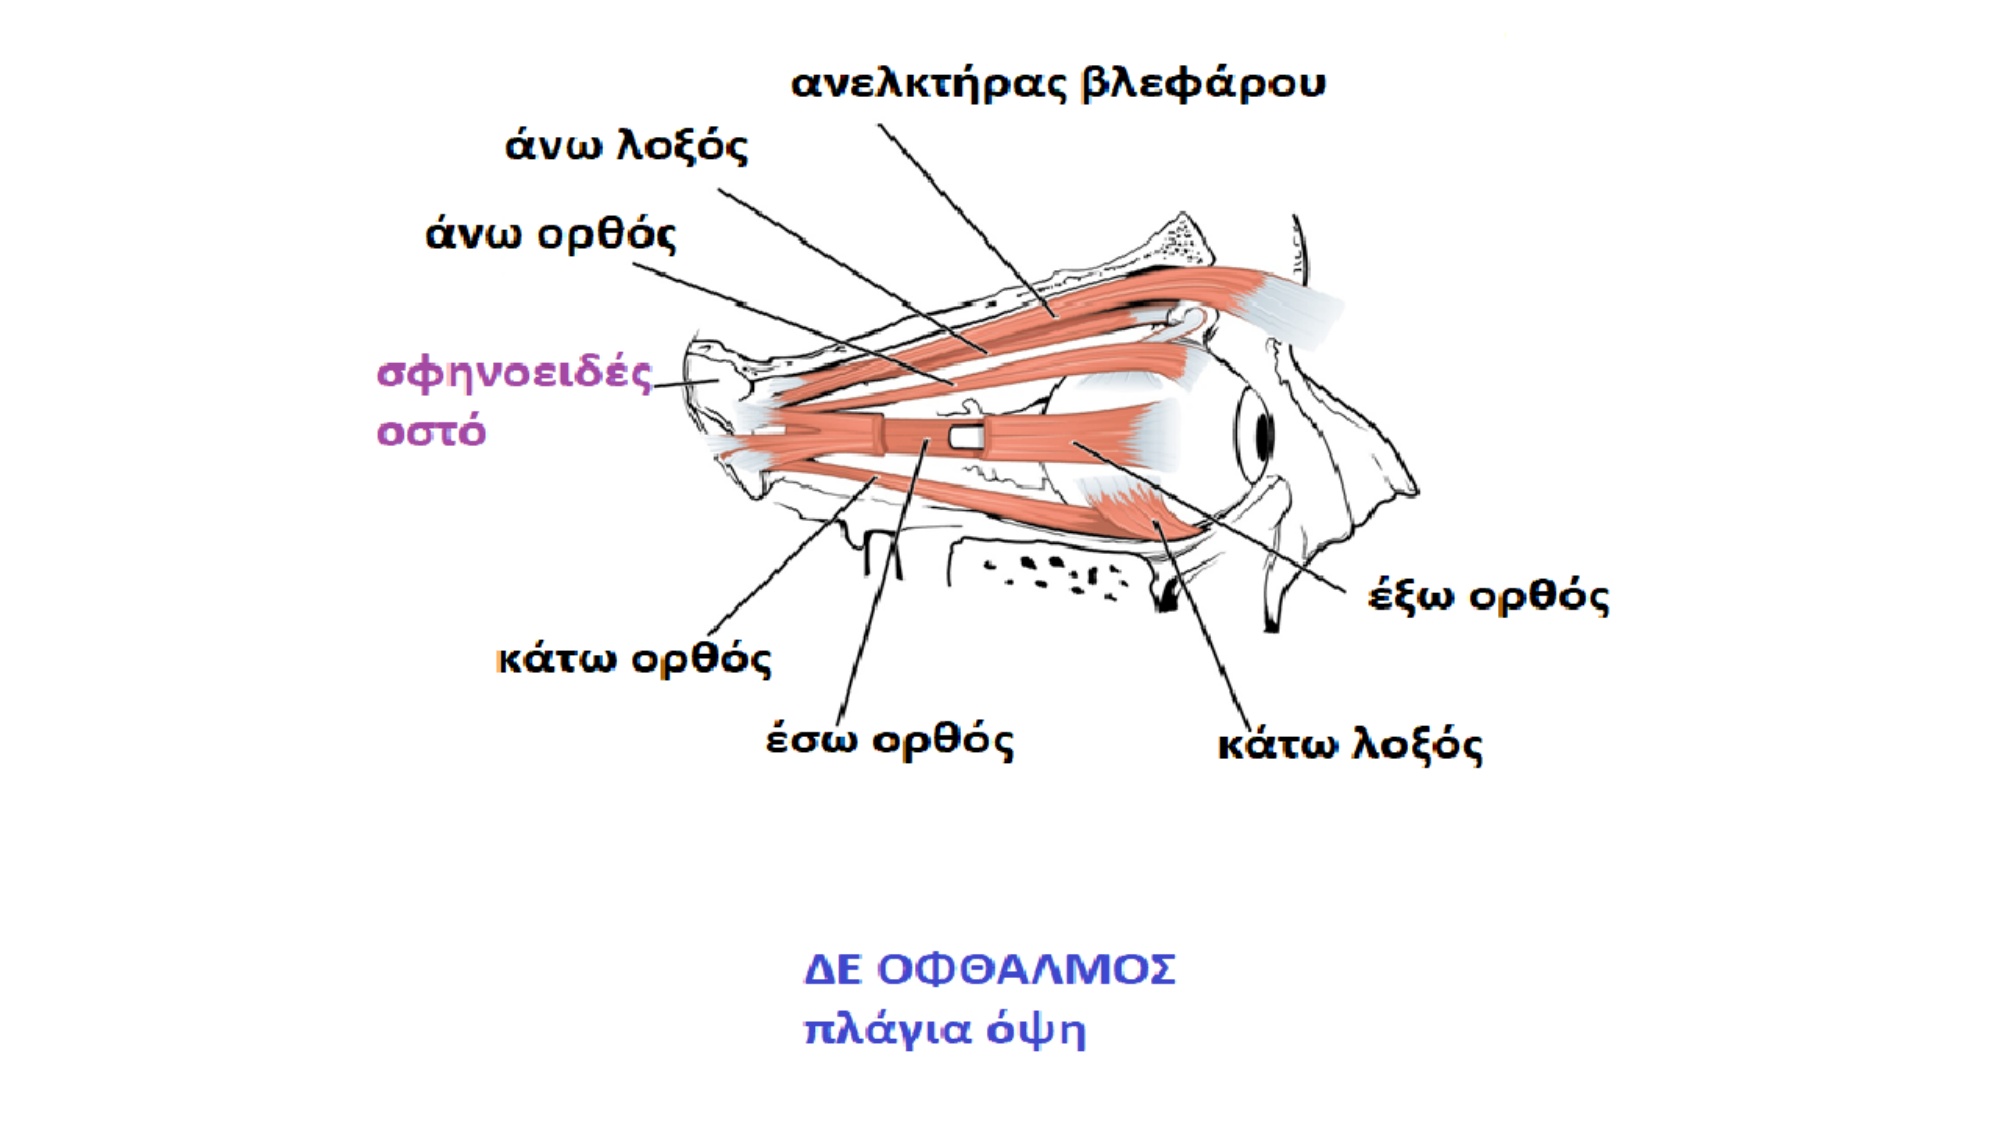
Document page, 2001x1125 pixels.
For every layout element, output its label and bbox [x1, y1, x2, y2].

picture [342, 14, 1658, 1111]
